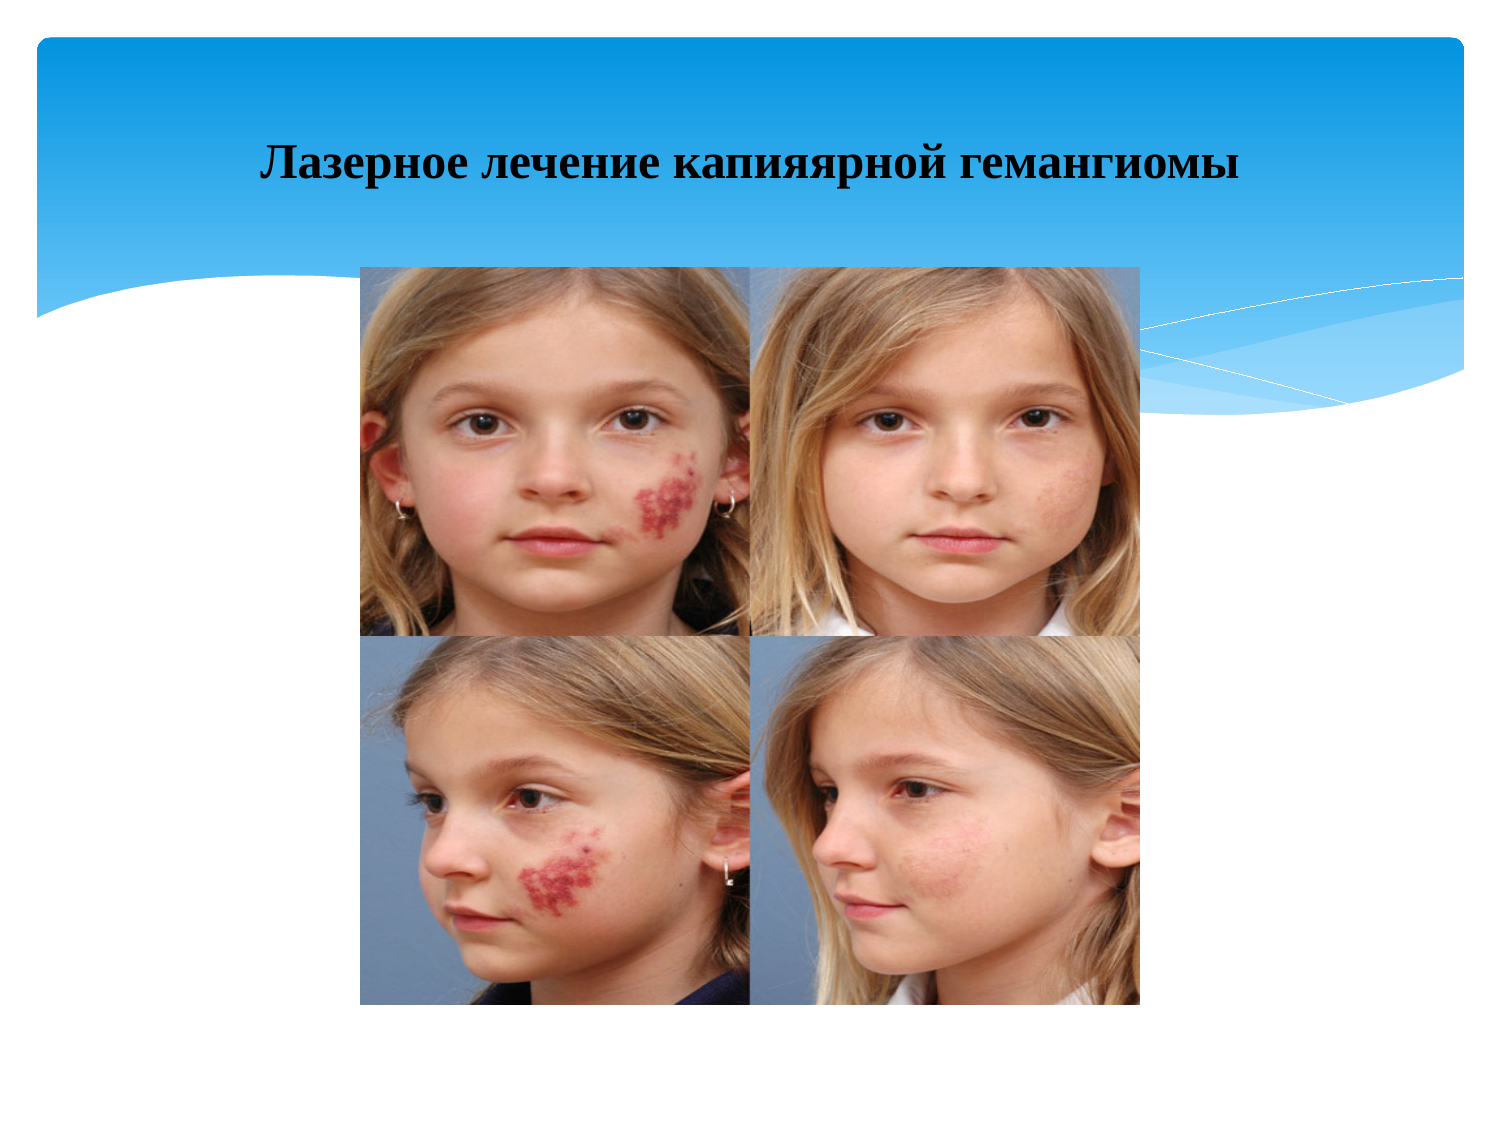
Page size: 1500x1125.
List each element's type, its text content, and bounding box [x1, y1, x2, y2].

title Лазерное лечение капияярной гемангиомы [75, 55, 1425, 261]
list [359, 266, 1140, 1006]
